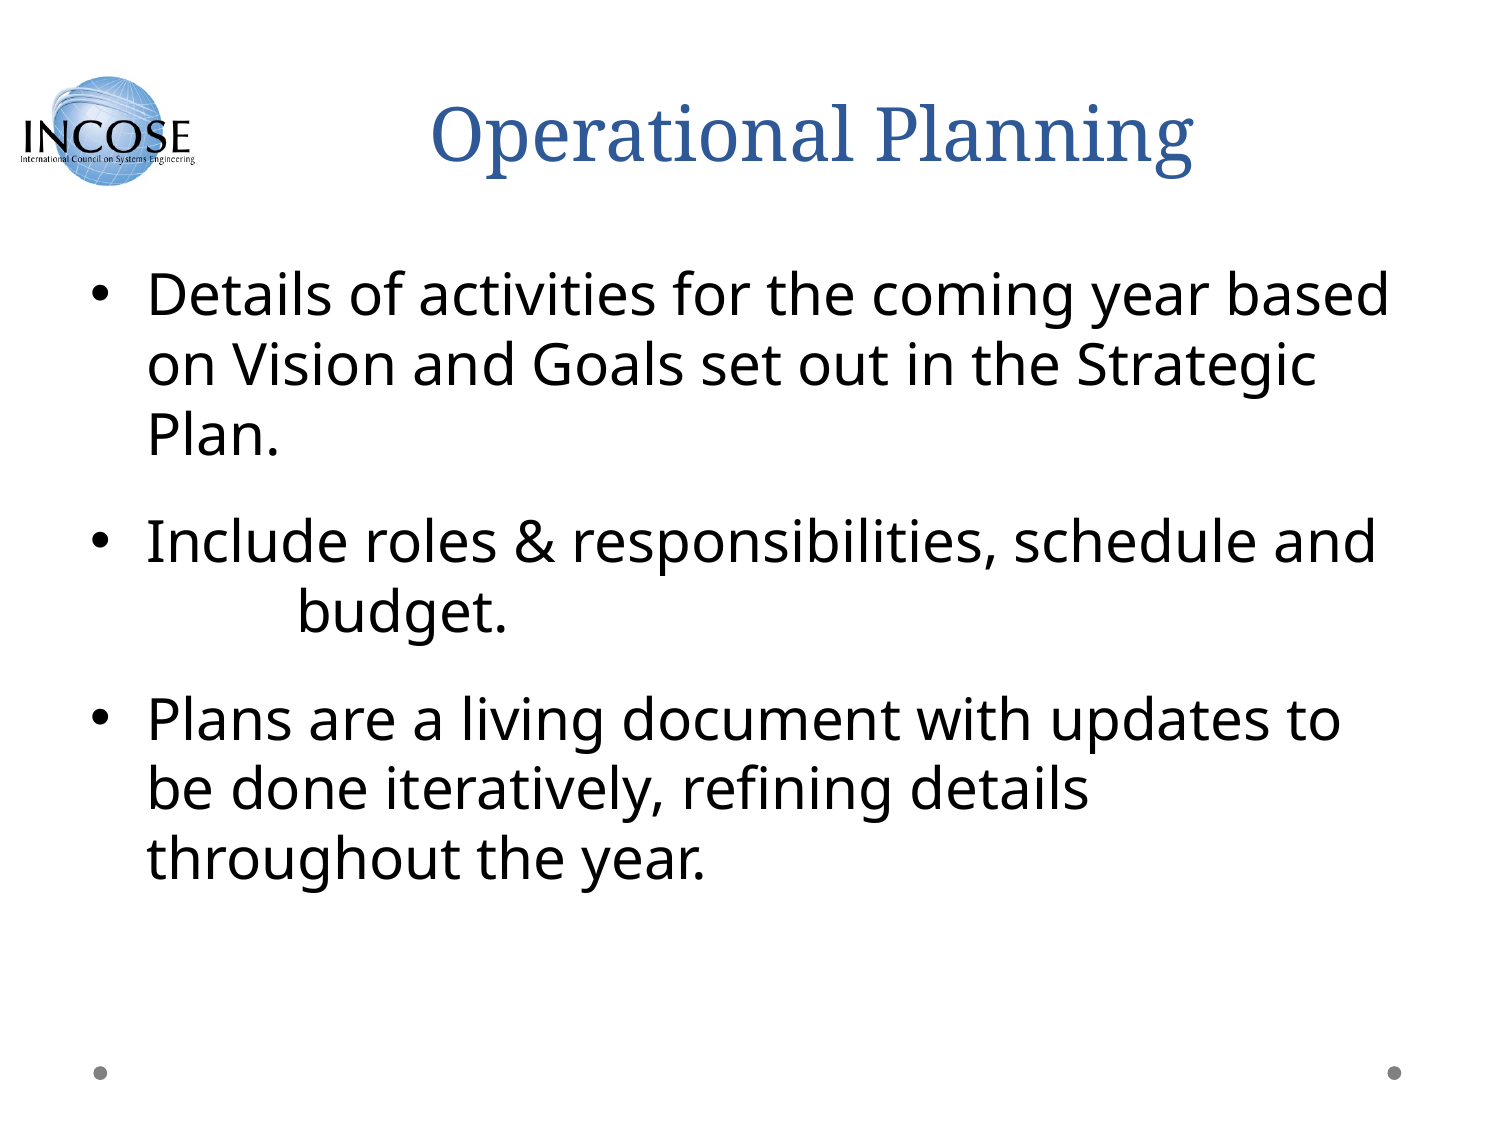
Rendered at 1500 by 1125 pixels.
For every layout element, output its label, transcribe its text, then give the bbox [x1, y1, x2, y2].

list Details of activities for the coming year based on Vision and Goals set out in the Strategic Plan. Include roles & responsibilities, schedule and budget. Plans are a living document with updates to be done iteratively, refining details throughout the year. [75, 249, 1425, 938]
picture [17, 74, 198, 188]
title Operational Planning [200, 0, 1425, 249]
